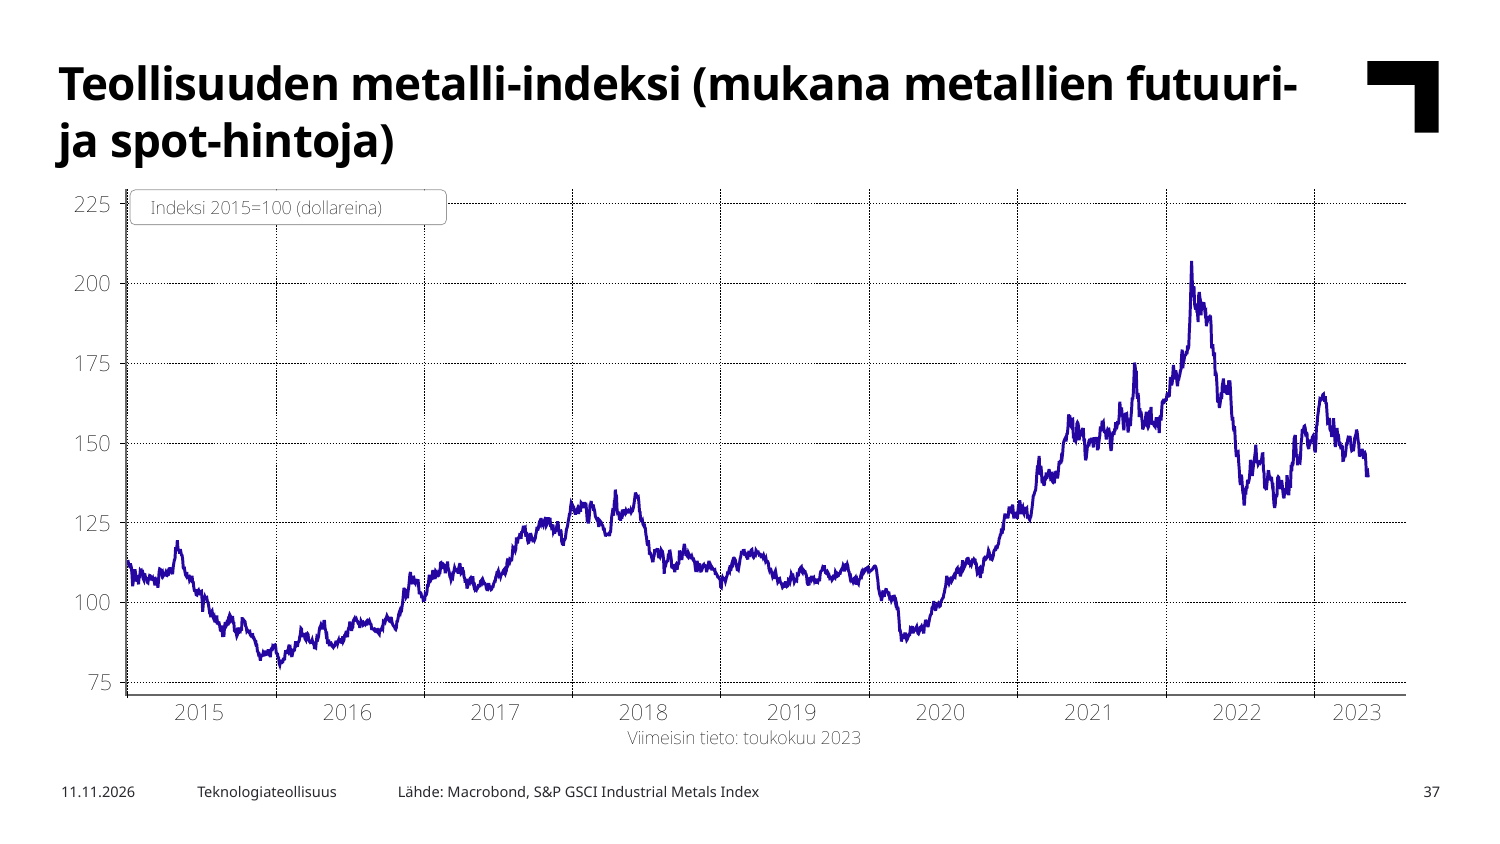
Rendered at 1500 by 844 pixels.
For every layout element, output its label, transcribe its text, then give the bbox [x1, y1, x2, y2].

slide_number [46, 775, 182, 803]
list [65, 181, 1437, 762]
slide_number 37 [1313, 775, 1456, 803]
footer Teknologiateollisuus [182, 775, 382, 803]
list Teollisuuden metalli-indeksi (mukana metallien futuuri- ja spot-hintoja) [41, 46, 1353, 167]
list Lähde: Macrobond, S&P GSCI Industrial Metals Index [382, 775, 871, 803]
